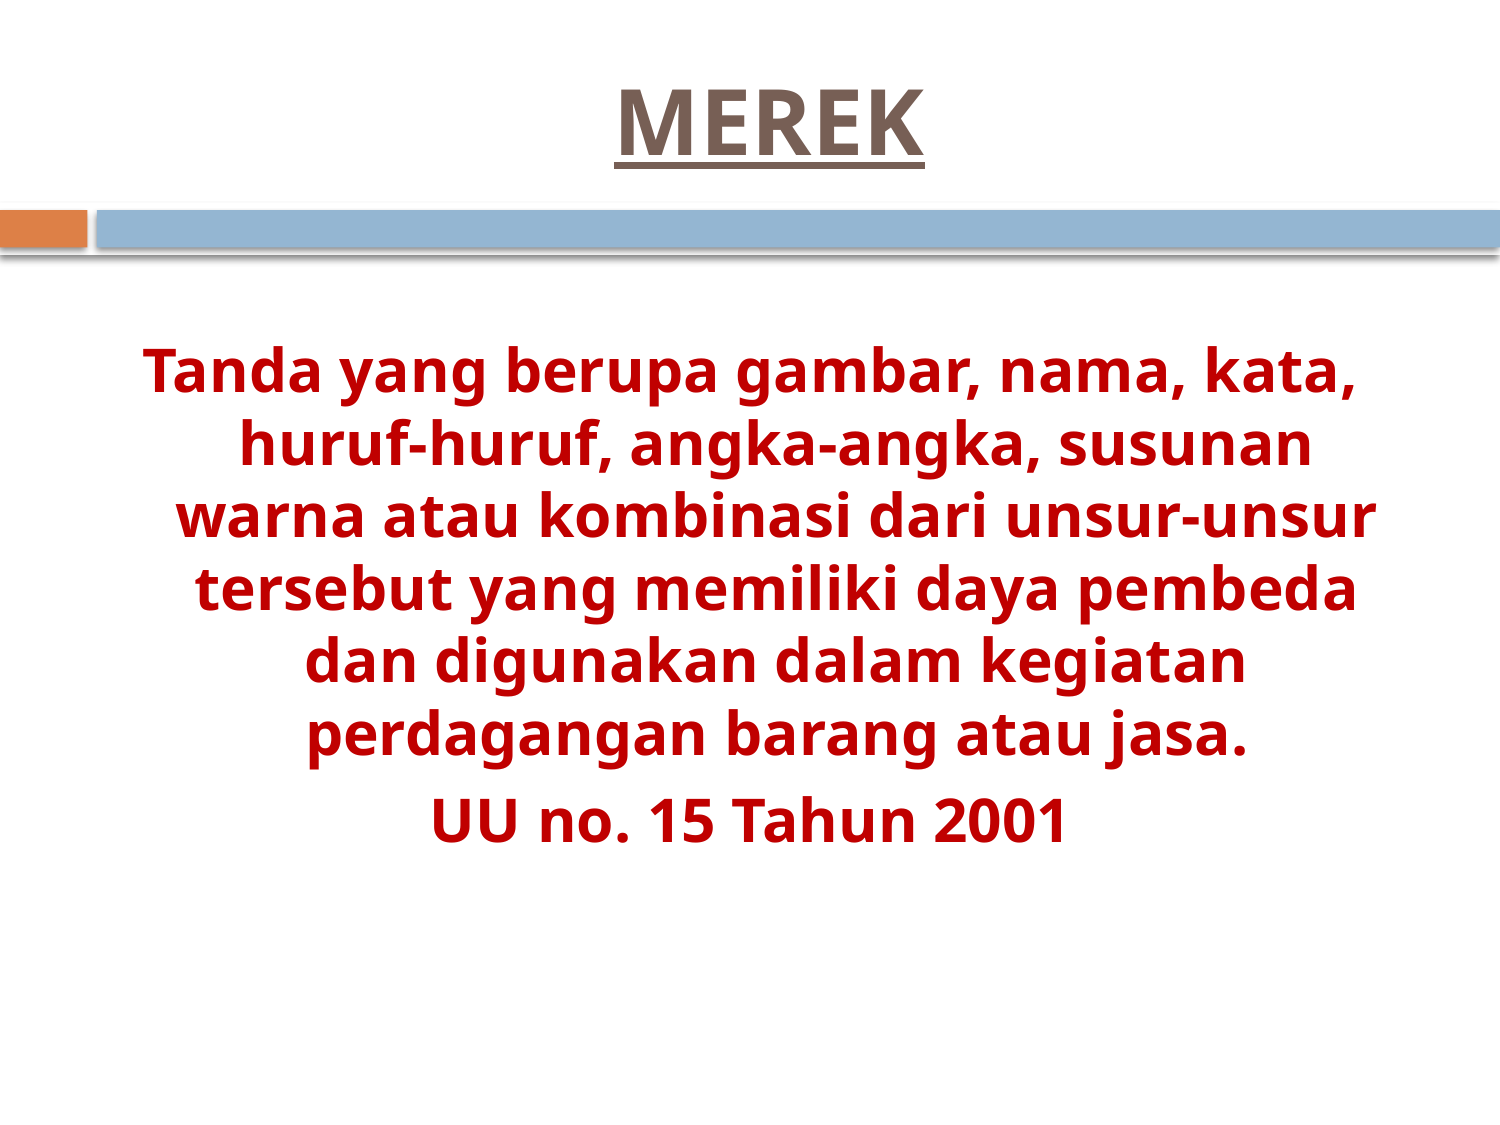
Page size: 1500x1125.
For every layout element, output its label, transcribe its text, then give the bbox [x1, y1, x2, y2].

list Tanda yang berupa gambar, nama, kata, huruf-huruf, angka-angka, susunan warna atau kombinasi dari unsur-unsur tersebut yang memiliki daya pembeda dan digunakan dalam kegiatan perdagangan barang atau jasa. UU no. 15 Tahun 2001 [76, 324, 1425, 1000]
title MEREK [100, 37, 1438, 200]
